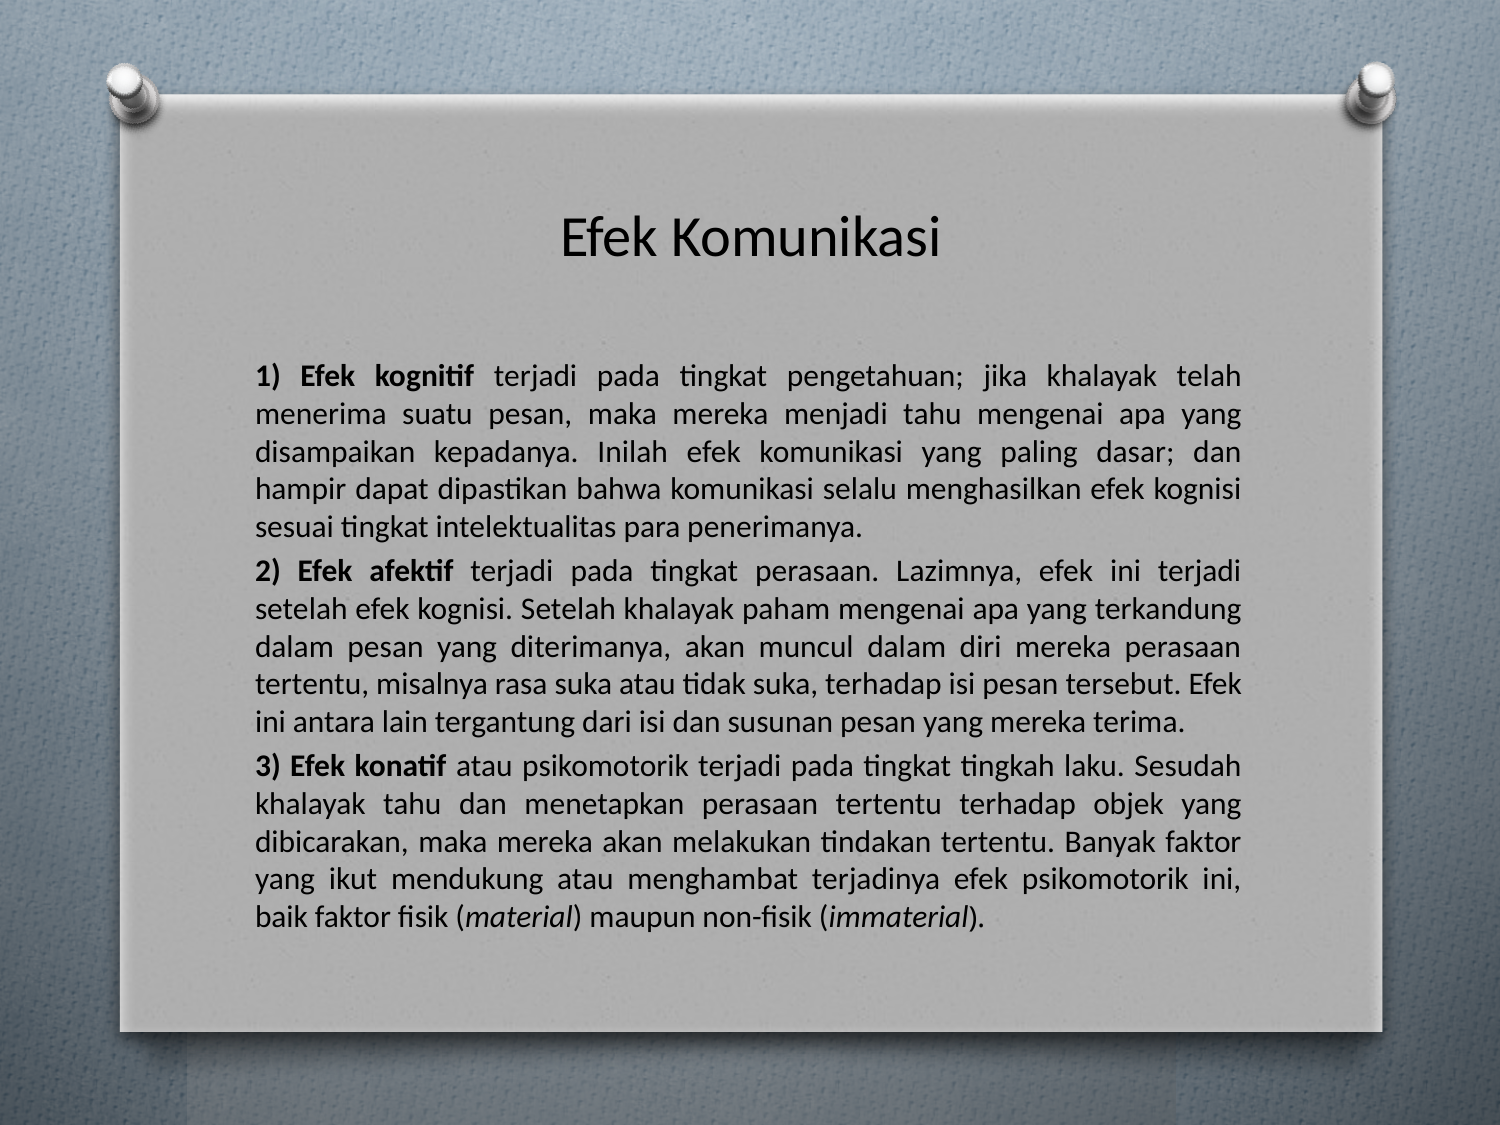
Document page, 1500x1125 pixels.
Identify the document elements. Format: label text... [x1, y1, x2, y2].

title Efek Komunikasi [179, 134, 1323, 332]
list 1) Efek kognitif terjadi pada tingkat pengetahuan; jika khalayak telah menerima suatu pesan, maka mereka menjadi tahu mengenai apa yang disampaikan kepadanya. Inilah efek komunikasi yang paling dasar; dan hampir dapat dipastikan bahwa komunikasi selalu menghasilkan efek kognisi sesuai tingkat intelektualitas para penerimanya. 2) Efek afektif terjadi pada tingkat perasaan. Lazimnya, efek ini terjadi setelah efek kognisi. Setelah khalayak paham mengenai apa yang terkandung dalam pesan yang diterimanya, akan muncul dalam diri mereka perasaan tertentu, misalnya rasa suka atau tidak suka, terhadap isi pesan tersebut. Efek ini antara lain tergantung dari isi dan susunan pesan yang mereka terima. 3) Efek konatif atau psikomotorik terjadi pada tingkat tingkah laku. Sesudah khalayak tahu dan menetapkan perasaan tertentu terhadap objek yang dibicarakan, maka mereka akan melakukan tindakan tertentu. Banyak faktor yang ikut mendukung atau menghambat terjadinya efek psikomotorik ini, baik faktor fisik (material) maupun non-fisik (immaterial). [240, 347, 1257, 965]
picture [1317, 35, 1439, 156]
picture [75, 29, 198, 153]
